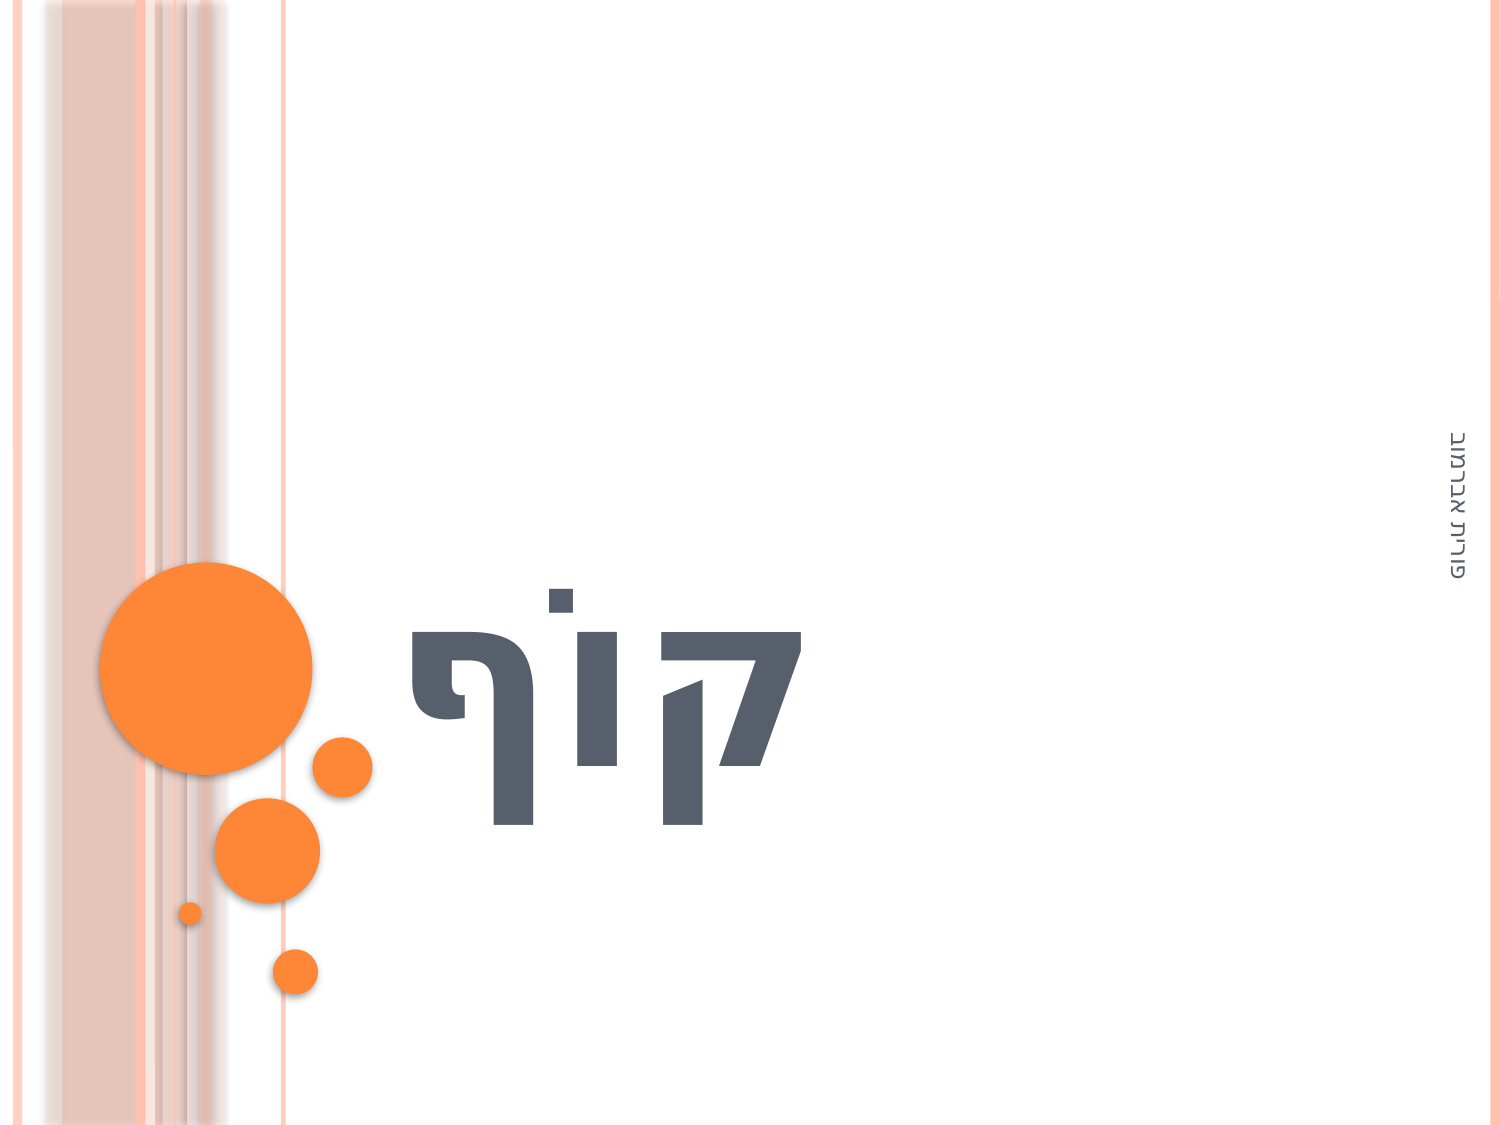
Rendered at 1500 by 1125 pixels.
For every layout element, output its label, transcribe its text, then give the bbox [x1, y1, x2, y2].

title קוֹף [375, 512, 1388, 824]
footer פורית אברמוב [1429, 417, 1493, 1018]
